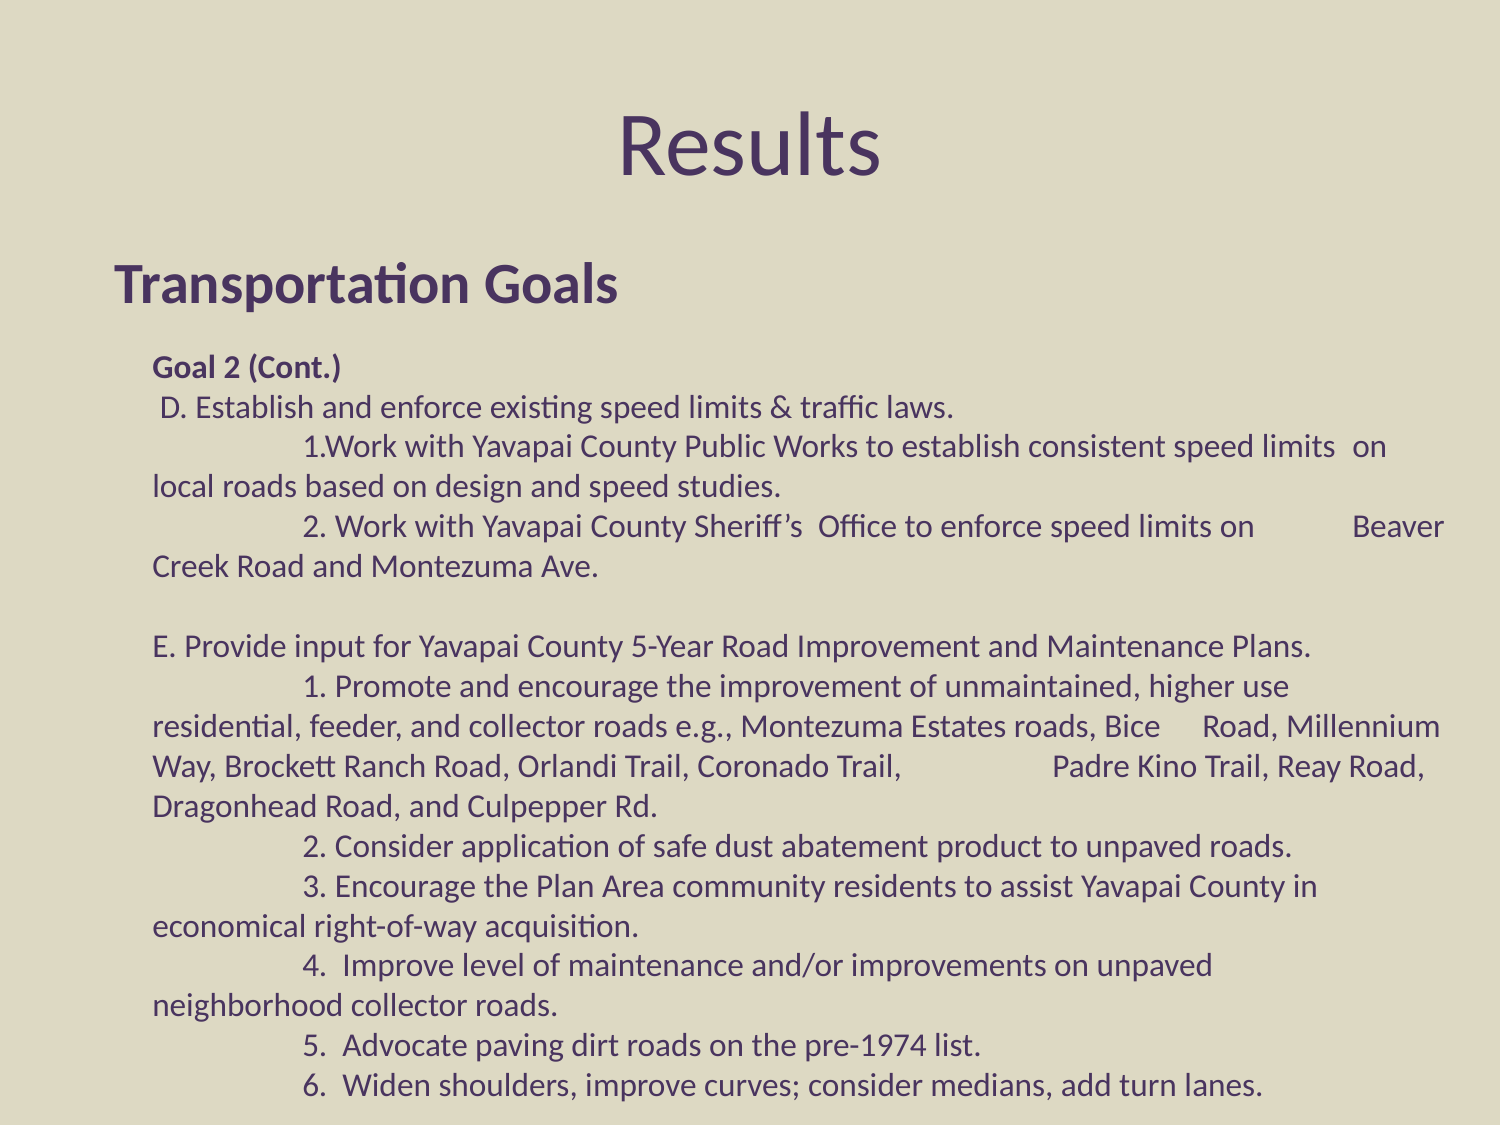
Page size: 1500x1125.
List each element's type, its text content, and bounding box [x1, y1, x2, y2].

text_box Transportation Goals [99, 237, 1413, 323]
text_box Goal 2 (Cont.) D. Establish and enforce existing speed limits & traffic laws. 1.Work with Yavapai County Public Works to establish consistent speed limits on local roads based on design and speed studies. 2. Work with Yavapai County Sheriff’s Office to enforce speed limits on Beaver Creek Road and Montezuma Ave. E. Provide input for Yavapai County 5-Year Road Improvement and Maintenance Plans. 1. Promote and encourage the improvement of unmaintained, higher use residential, feeder, and collector roads e.g., Montezuma Estates roads, Bice Road, Millennium Way, Brockett Ranch Road, Orlandi Trail, Coronado Trail, Padre Kino Trail, Reay Road, Dragonhead Road, and Culpepper Rd. 2. Consider application of safe dust abatement product to unpaved roads. 3. Encourage the Plan Area community residents to assist Yavapai County in economical right-of-way acquisition. 4. Improve level of maintenance and/or improvements on unpaved neighborhood collector roads. 5. Advocate paving dirt roads on the pre-1974 list. 6. Widen shoulders, improve curves; consider medians, add turn lanes. [137, 337, 1463, 1125]
title Results [75, 45, 1425, 233]
